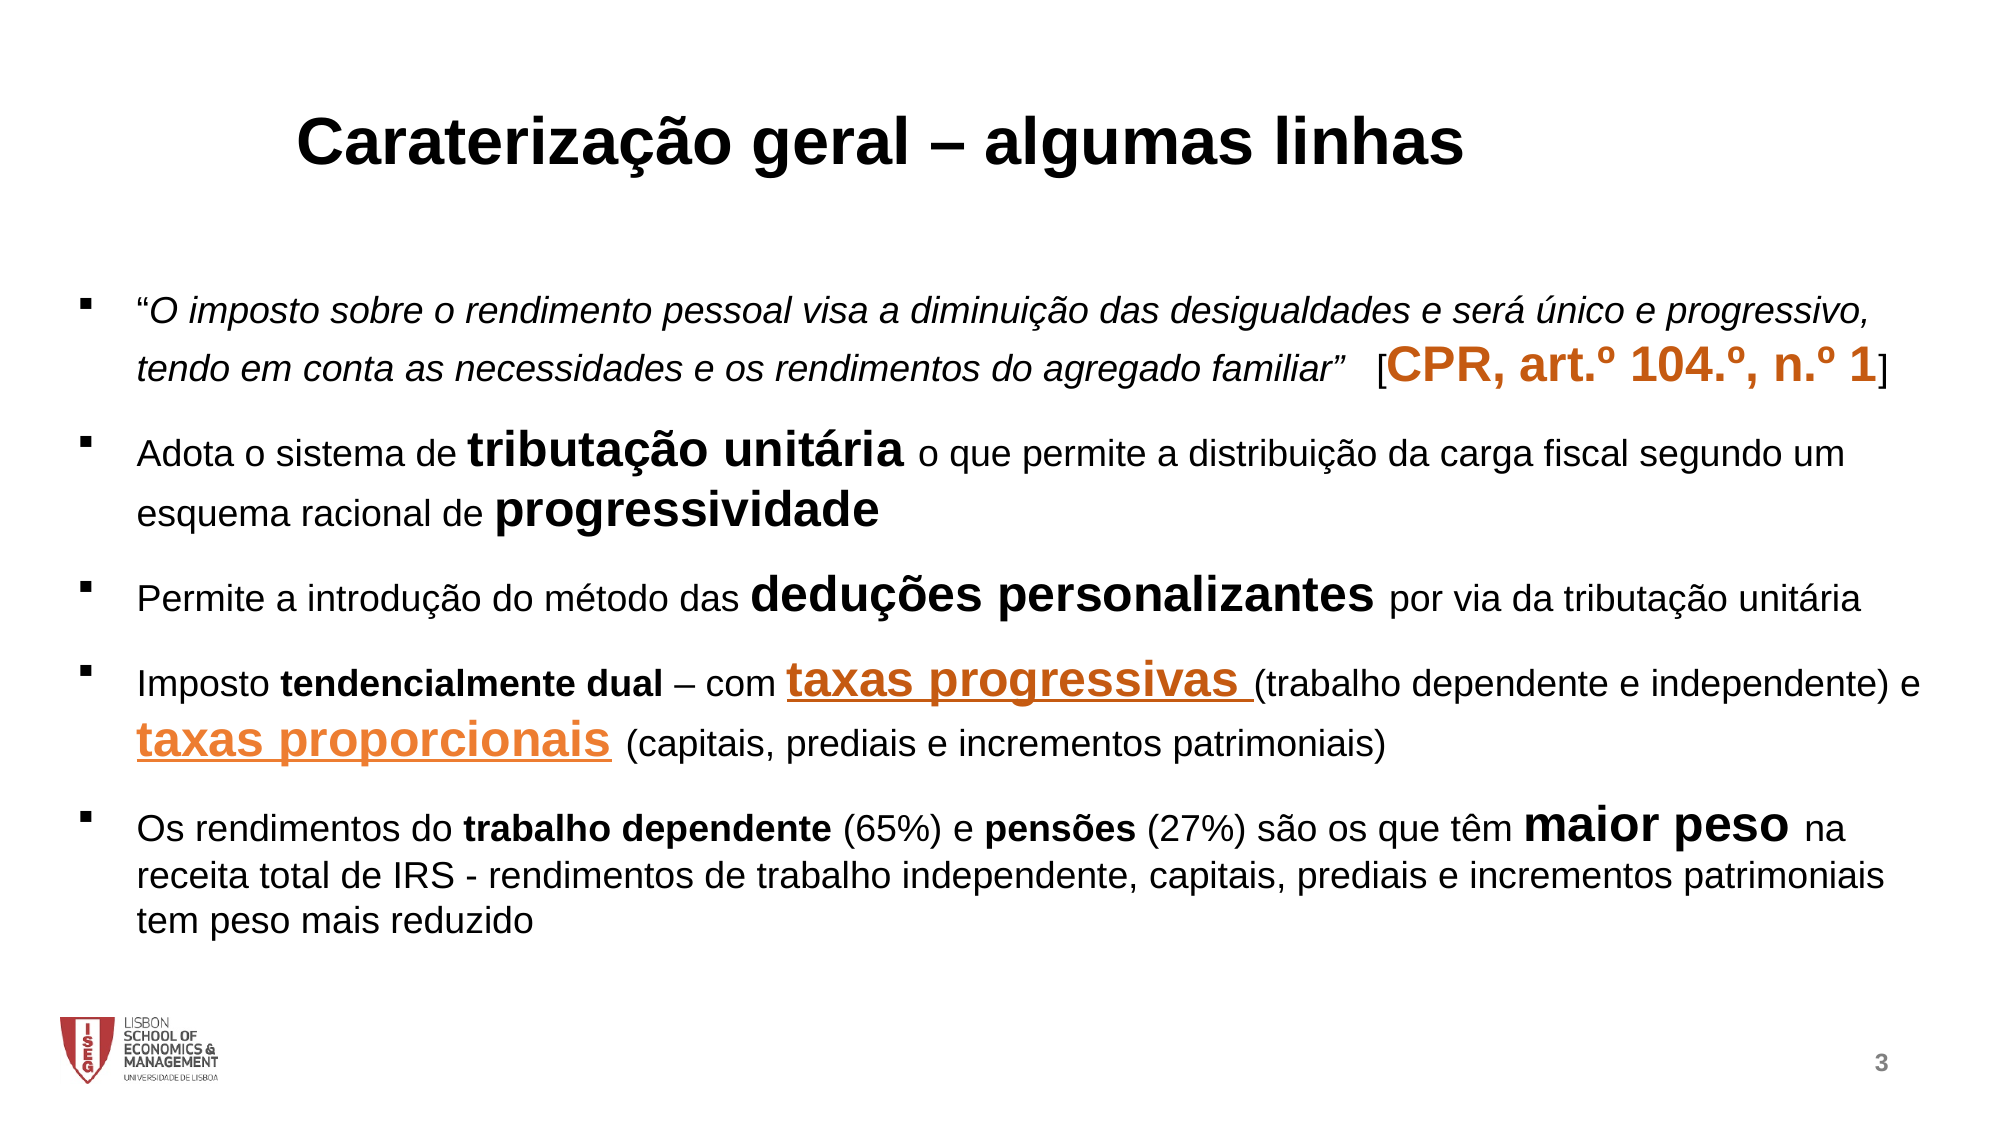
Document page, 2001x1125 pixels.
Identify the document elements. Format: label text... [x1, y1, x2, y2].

picture [59, 1017, 218, 1084]
text_box Caraterização geral – algumas linhas [281, 90, 1687, 186]
list “O imposto sobre o rendimento pessoal visa a diminuição das desigualdades e será único e progressivo, tendo em conta as necessidades e os rendimentos do agregado familiar” [CPR, art.º 104.º, n.º 1] Adota o sistema de tributação unitária o que permite a distribuição da carga fiscal segundo um esquema racional de progressividade Permite a introdução do método das deduções personalizantes por via da tributação unitária Imposto tendencialmente dual – com taxas progressivas (trabalho dependente e independente) e taxas proporcionais (capitais, prediais e incrementos patrimoniais) Os rendimentos do trabalho dependente (65%) e pensões (27%) são os que têm maior peso na receita total de IRS - rendimentos de trabalho independente, capitais, prediais e incrementos patrimoniais tem peso mais reduzido [62, 278, 1944, 988]
text_box 3 [1820, 1017, 1944, 1084]
